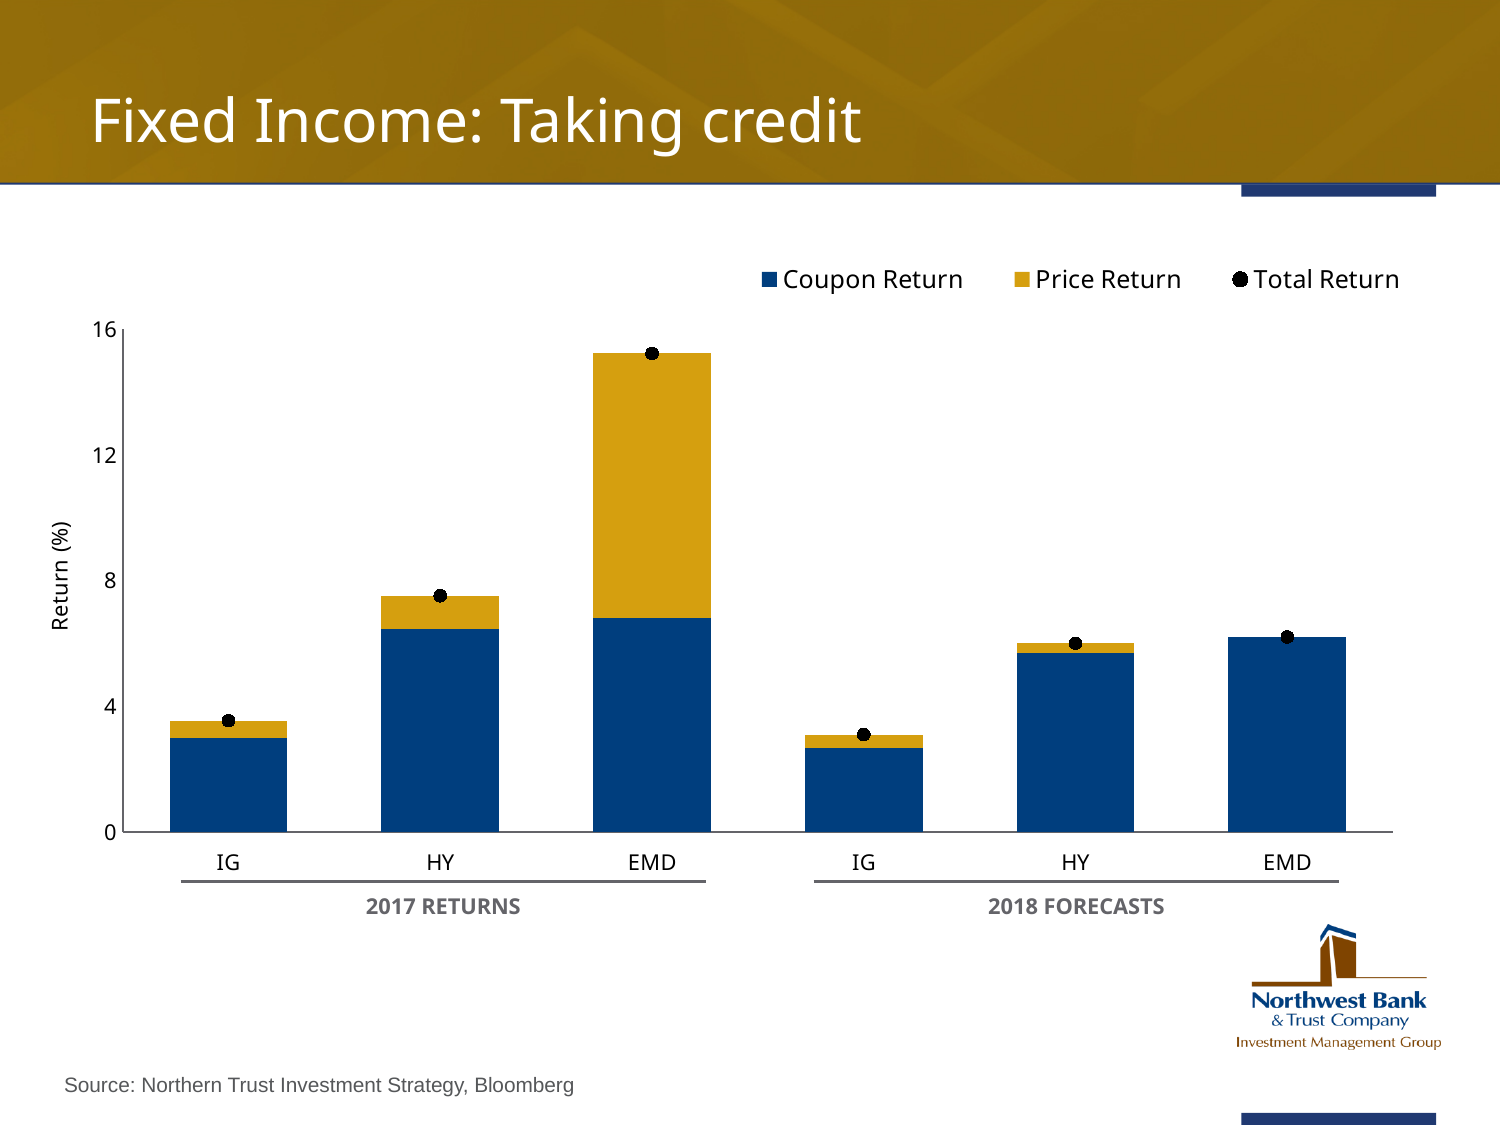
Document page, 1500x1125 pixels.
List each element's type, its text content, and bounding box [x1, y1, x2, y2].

title Fixed Income: Taking credit [75, 50, 1410, 163]
text_box Source: Northern Trust Investment Strategy, Bloomberg [49, 1063, 1331, 1104]
picture [1237, 924, 1441, 1050]
chart [37, 239, 1445, 921]
picture [0, 0, 1500, 182]
